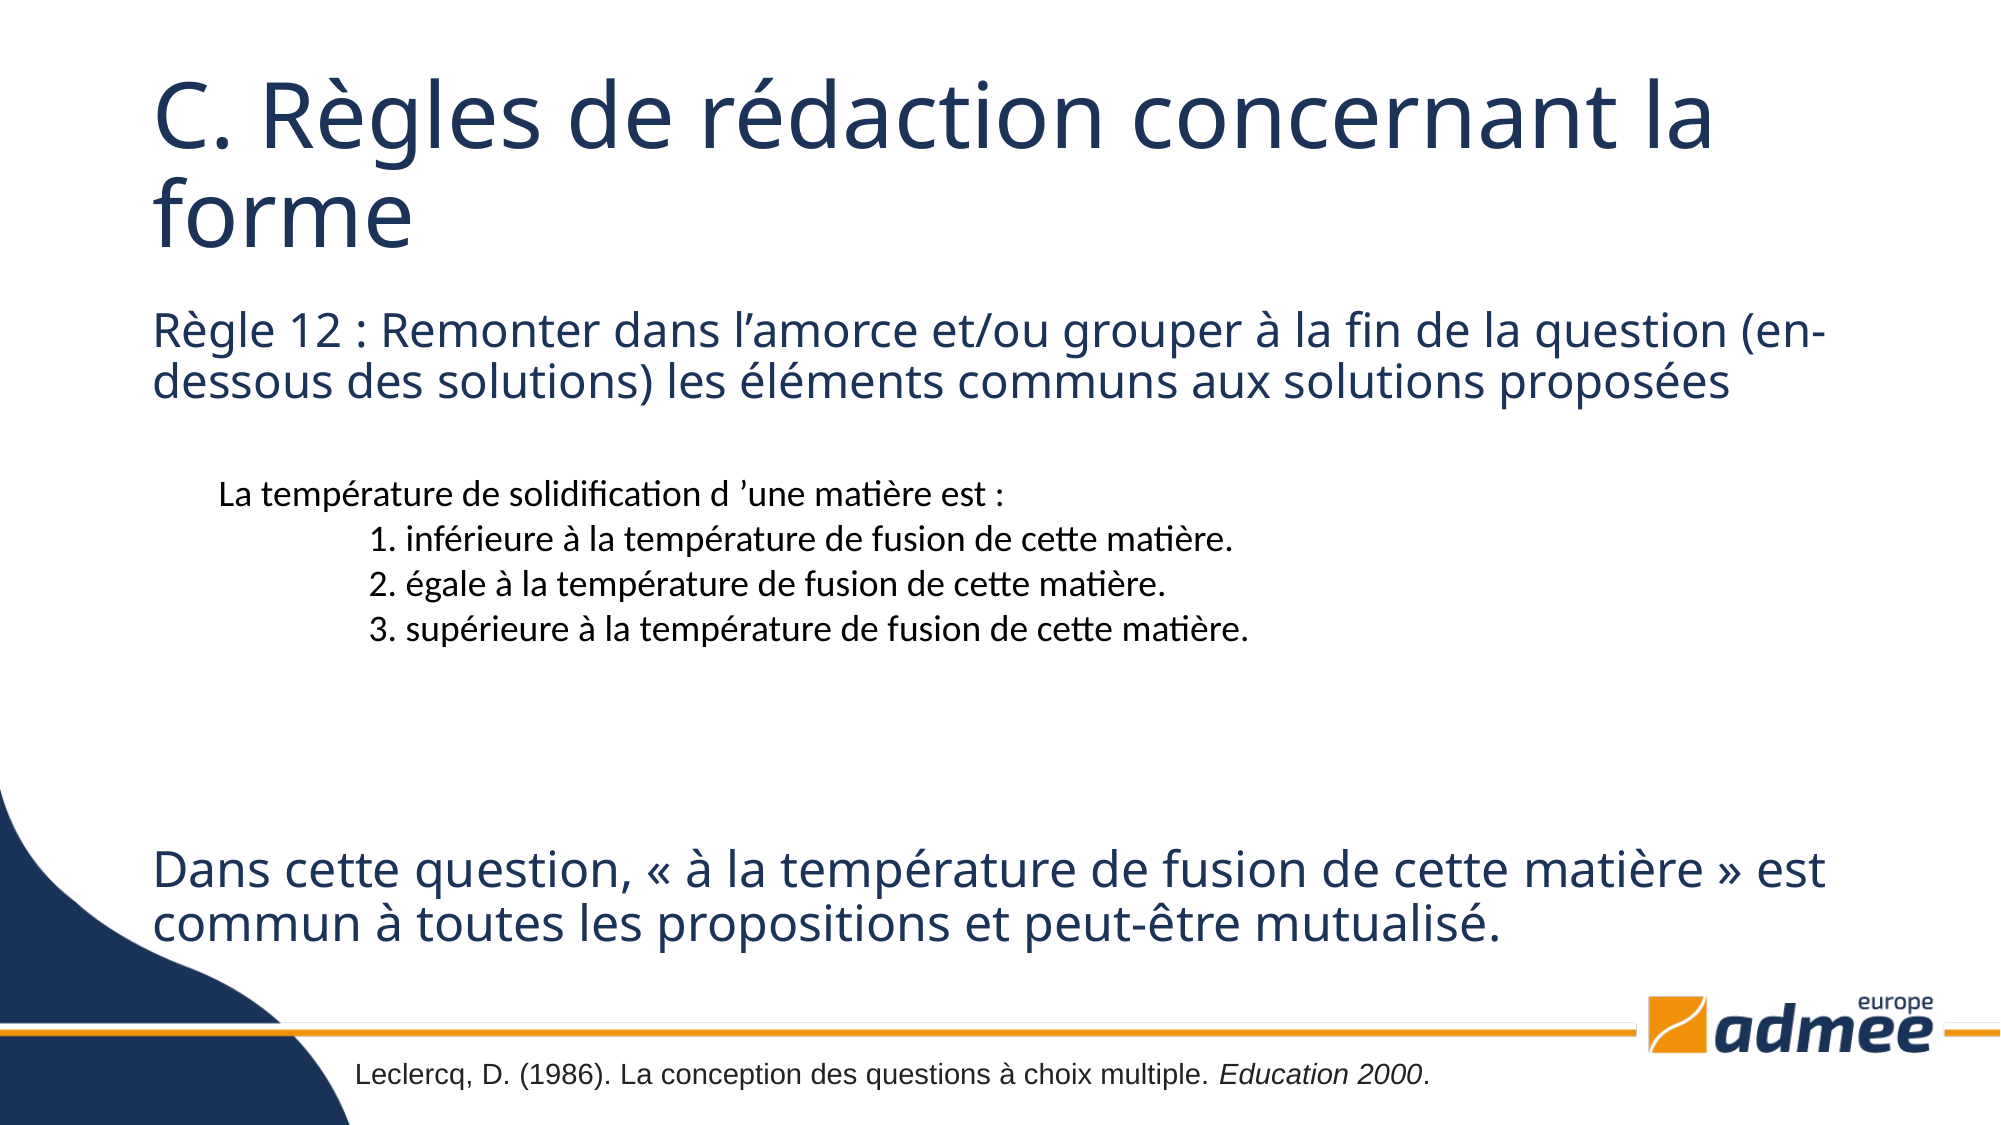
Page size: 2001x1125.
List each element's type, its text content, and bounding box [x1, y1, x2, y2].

text_box La température de solidification d ’une matière est : 1. inférieure à la température de fusion de cette matière. 2. égale à la température de fusion de cette matière. 3. supérieure à la température de fusion de cette matière. [203, 461, 1796, 657]
picture [0, 0, 2001, 1125]
text_box Leclercq, D. (1986). La conception des questions à choix multiple. Education 2000. [340, 1048, 1446, 1098]
title C. Règles de rédaction concernant la forme [137, 59, 1982, 278]
list Règle 12 : Remonter dans l’amorce et/ou grouper à la fin de la question (en-dessous des solutions) les éléments communs aux solutions proposées [137, 299, 1863, 460]
text_box Dans cette question, « à la température de fusion de cette matière » est commun à toutes les propositions et peut-être mutualisé. [137, 836, 1863, 997]
